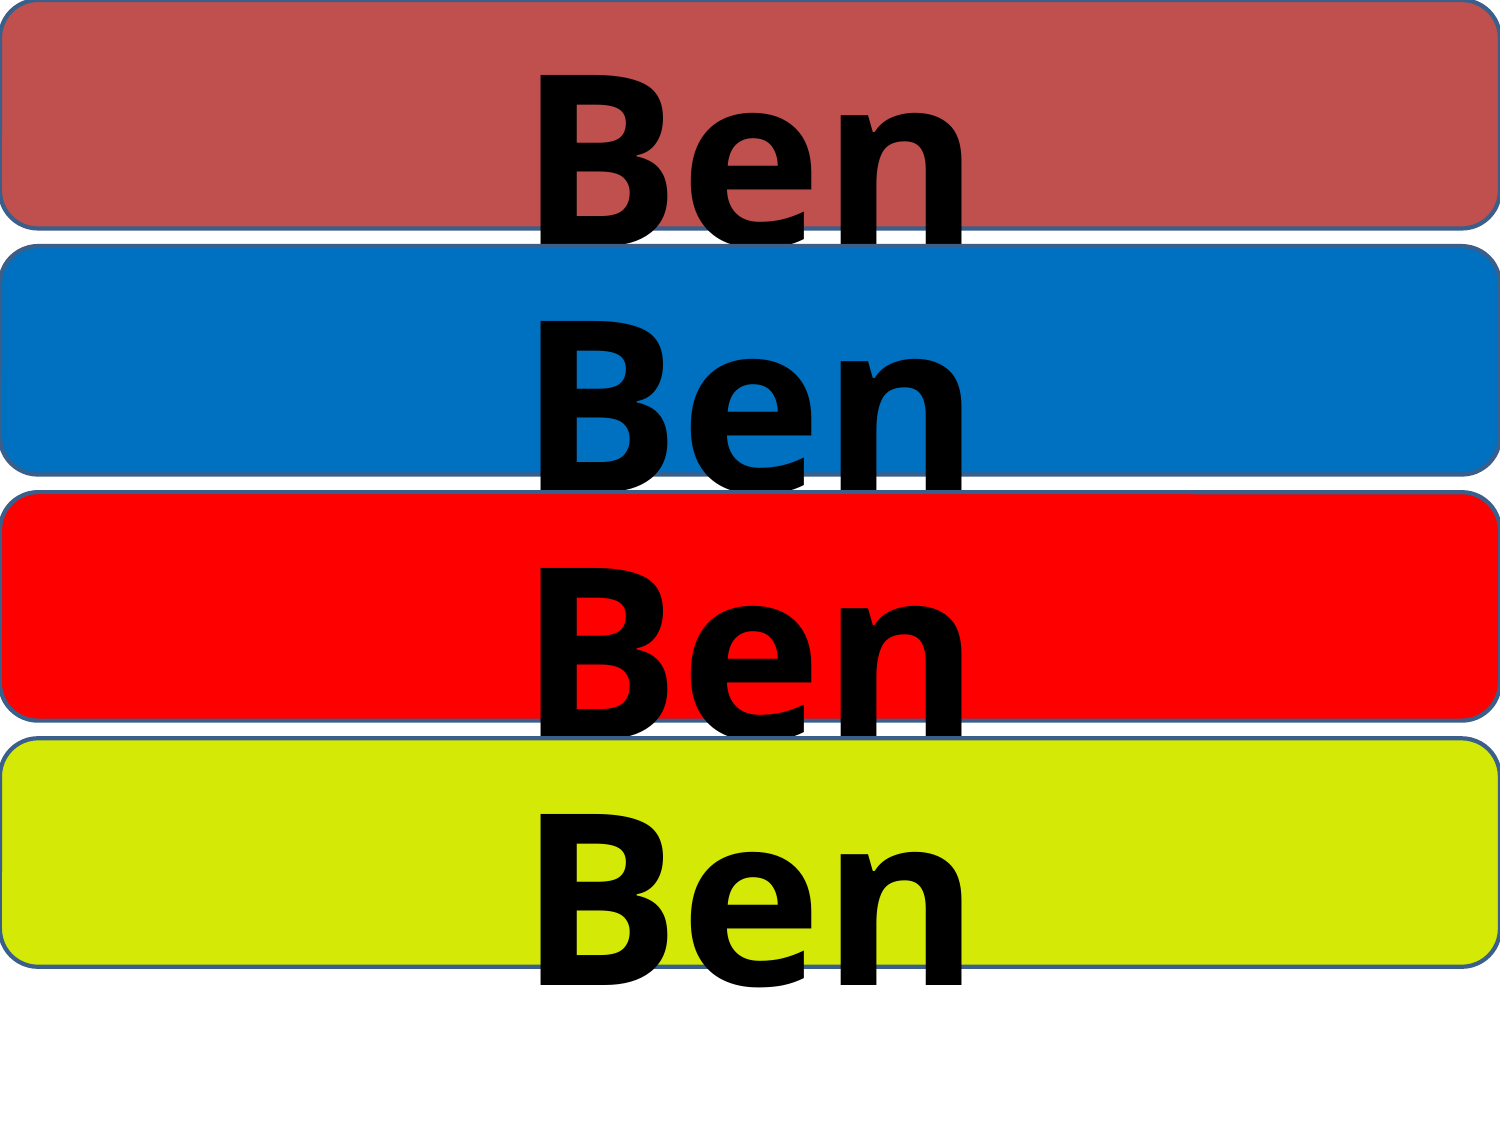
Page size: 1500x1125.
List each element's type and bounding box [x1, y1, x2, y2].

text_box [0, 245, 1500, 491]
text_box [0, 491, 1500, 737]
text_box [0, 0, 1500, 245]
text_box [0, 737, 1500, 1044]
